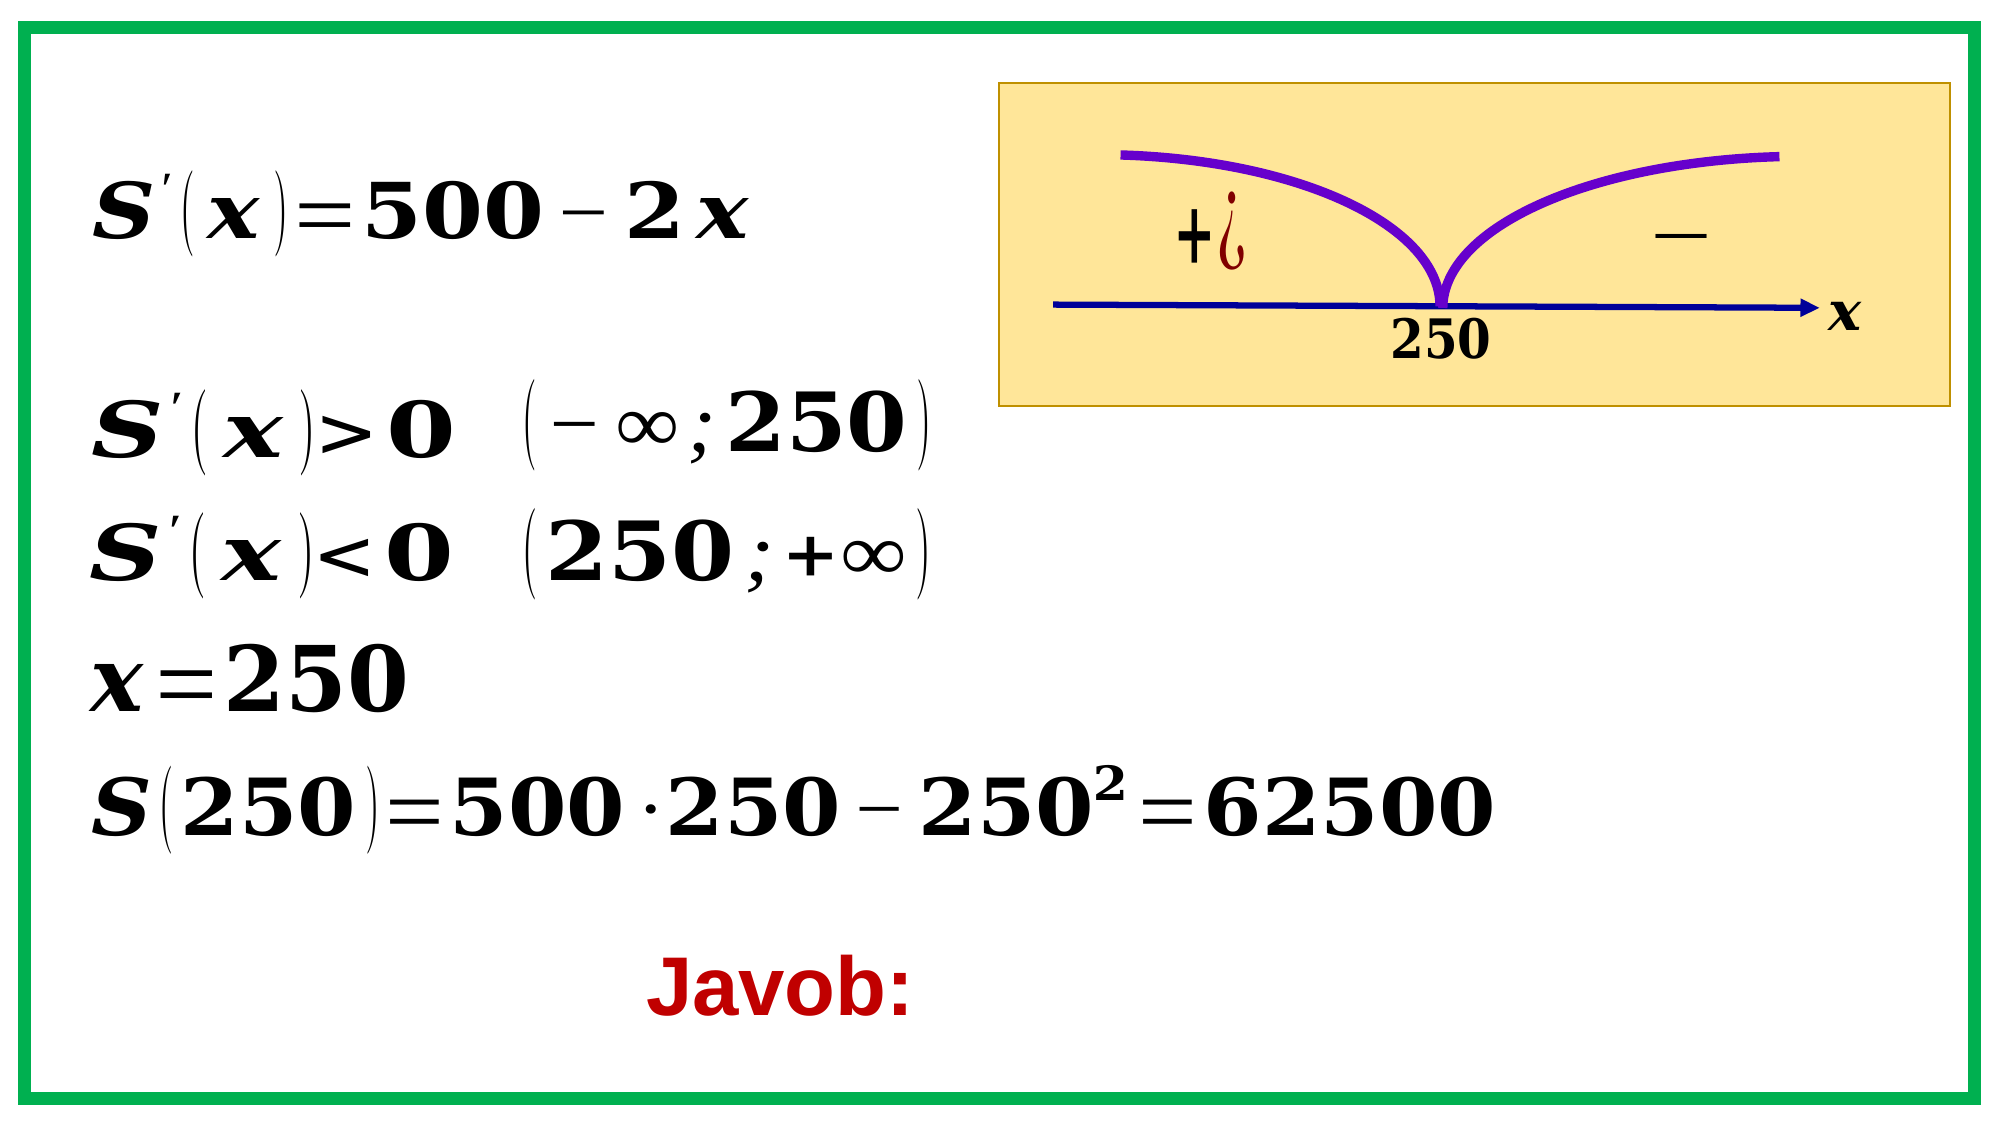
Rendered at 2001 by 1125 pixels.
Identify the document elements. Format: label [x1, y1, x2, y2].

text_box [1052, 304, 1820, 308]
text_box [1098, 154, 1441, 304]
text_box [18, 21, 1981, 1105]
text_box [998, 82, 1951, 407]
text_box [1442, 156, 1802, 304]
